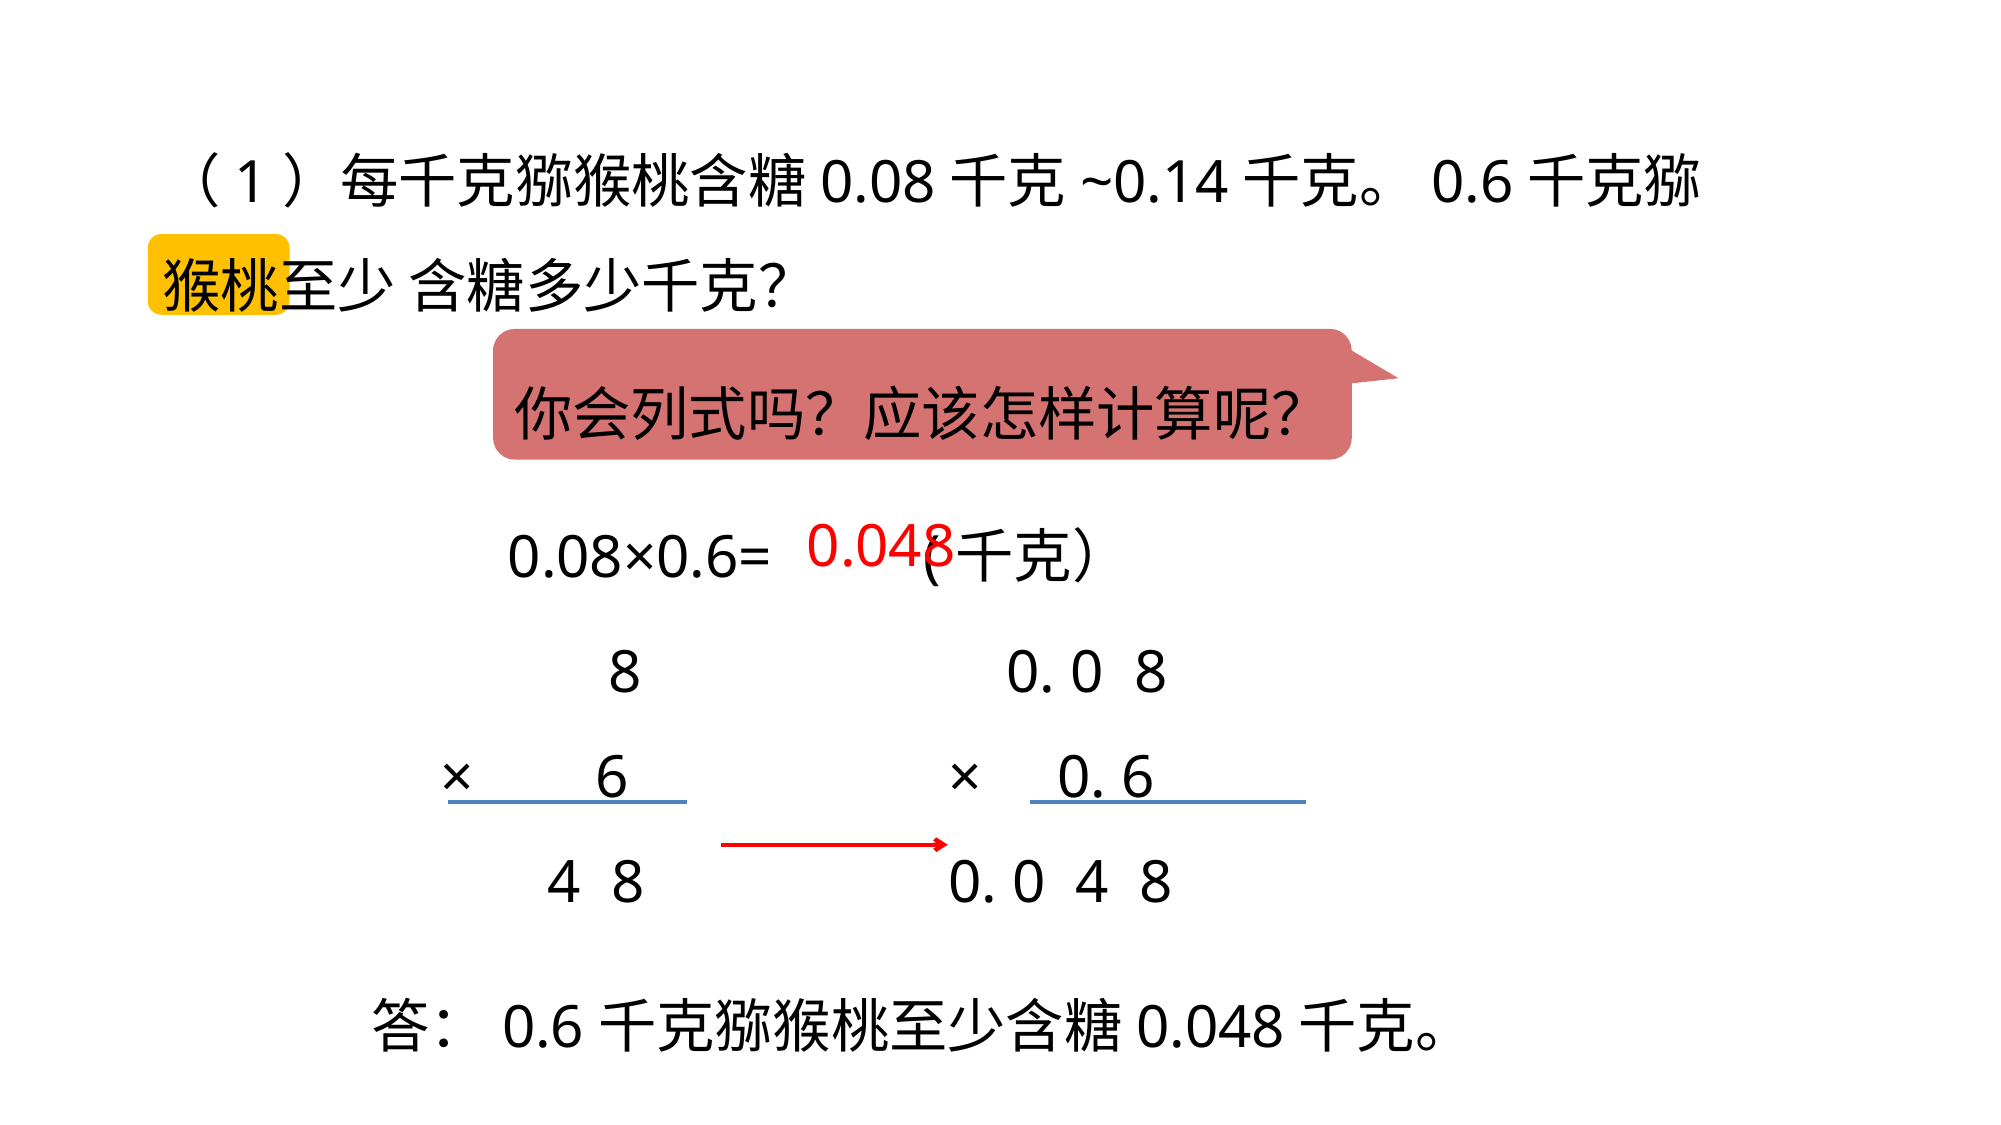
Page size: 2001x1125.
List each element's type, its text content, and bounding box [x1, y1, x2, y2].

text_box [425, 616, 1352, 898]
text_box 0.048 [792, 501, 986, 586]
text_box 0.08×0.6= (千克） [493, 477, 1487, 597]
text_box 答：0.6千克猕猴桃至少含糖0.048千克。 [356, 981, 1489, 1067]
text_box （1）每千克猕猴桃含糖0.08千克~0.14千克。0.6千克猕猴桃至少 含糖多少千克？ [147, 101, 1746, 327]
text_box 你会列式吗？应该怎样计算呢？ [492, 327, 1402, 461]
